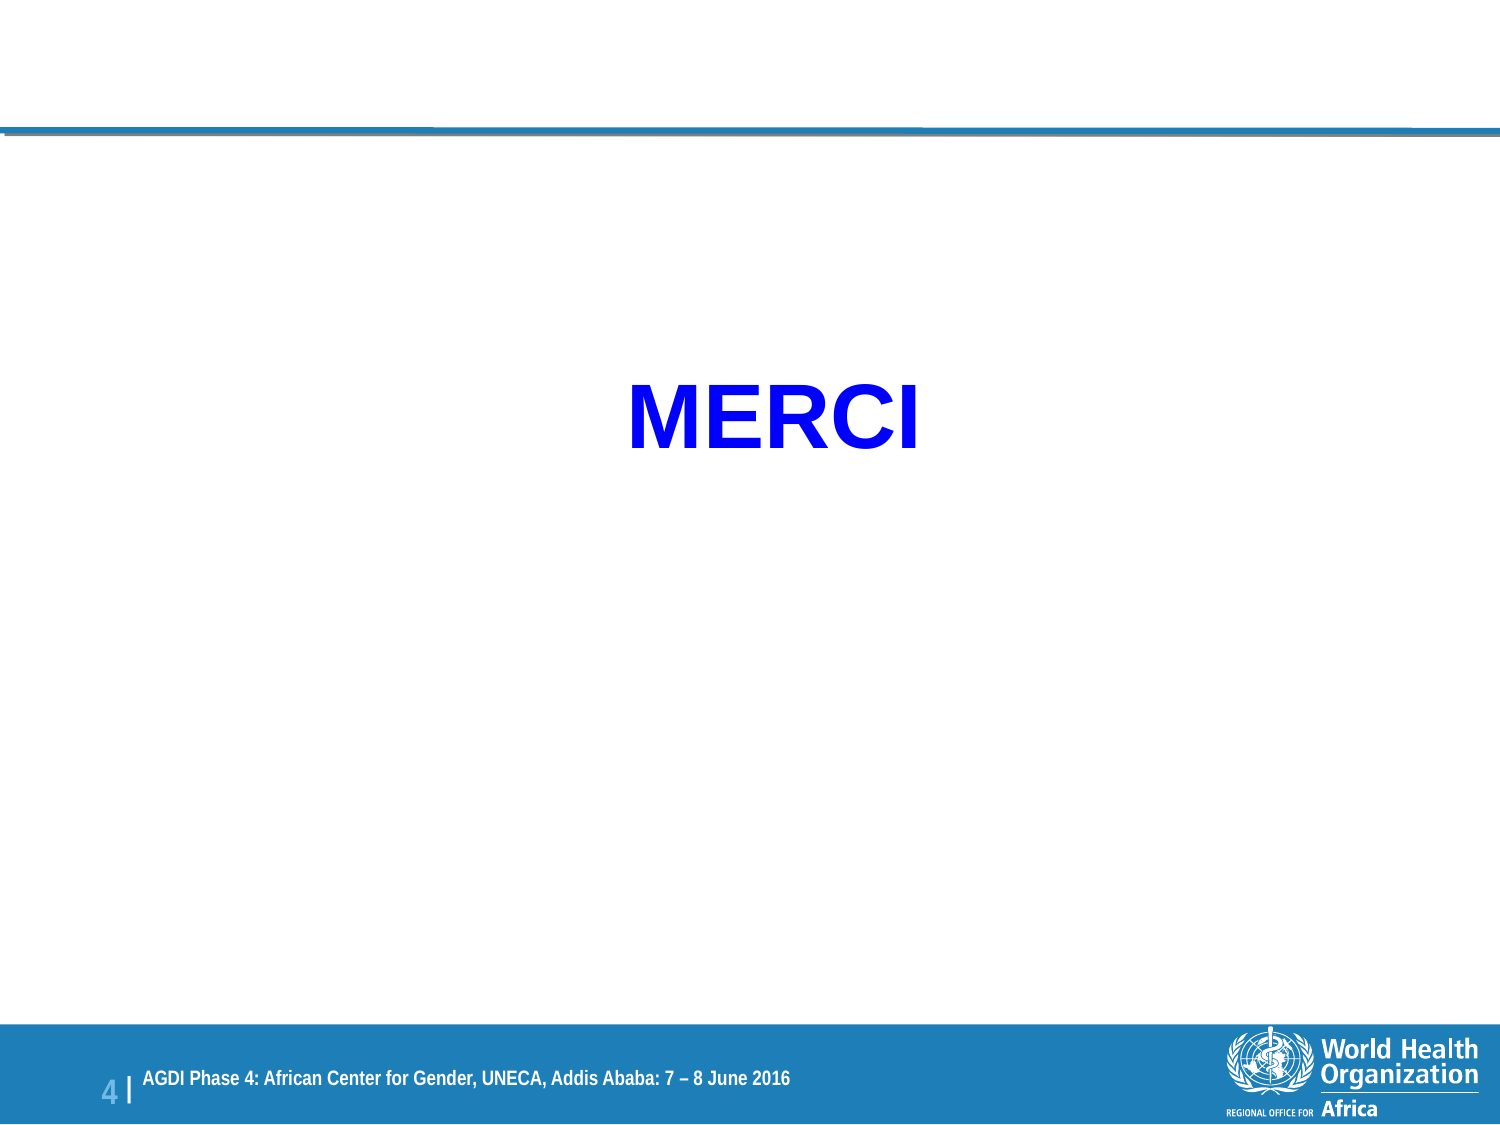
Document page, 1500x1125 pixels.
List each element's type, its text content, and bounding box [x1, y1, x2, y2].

text_box MERCI [189, 349, 1360, 475]
